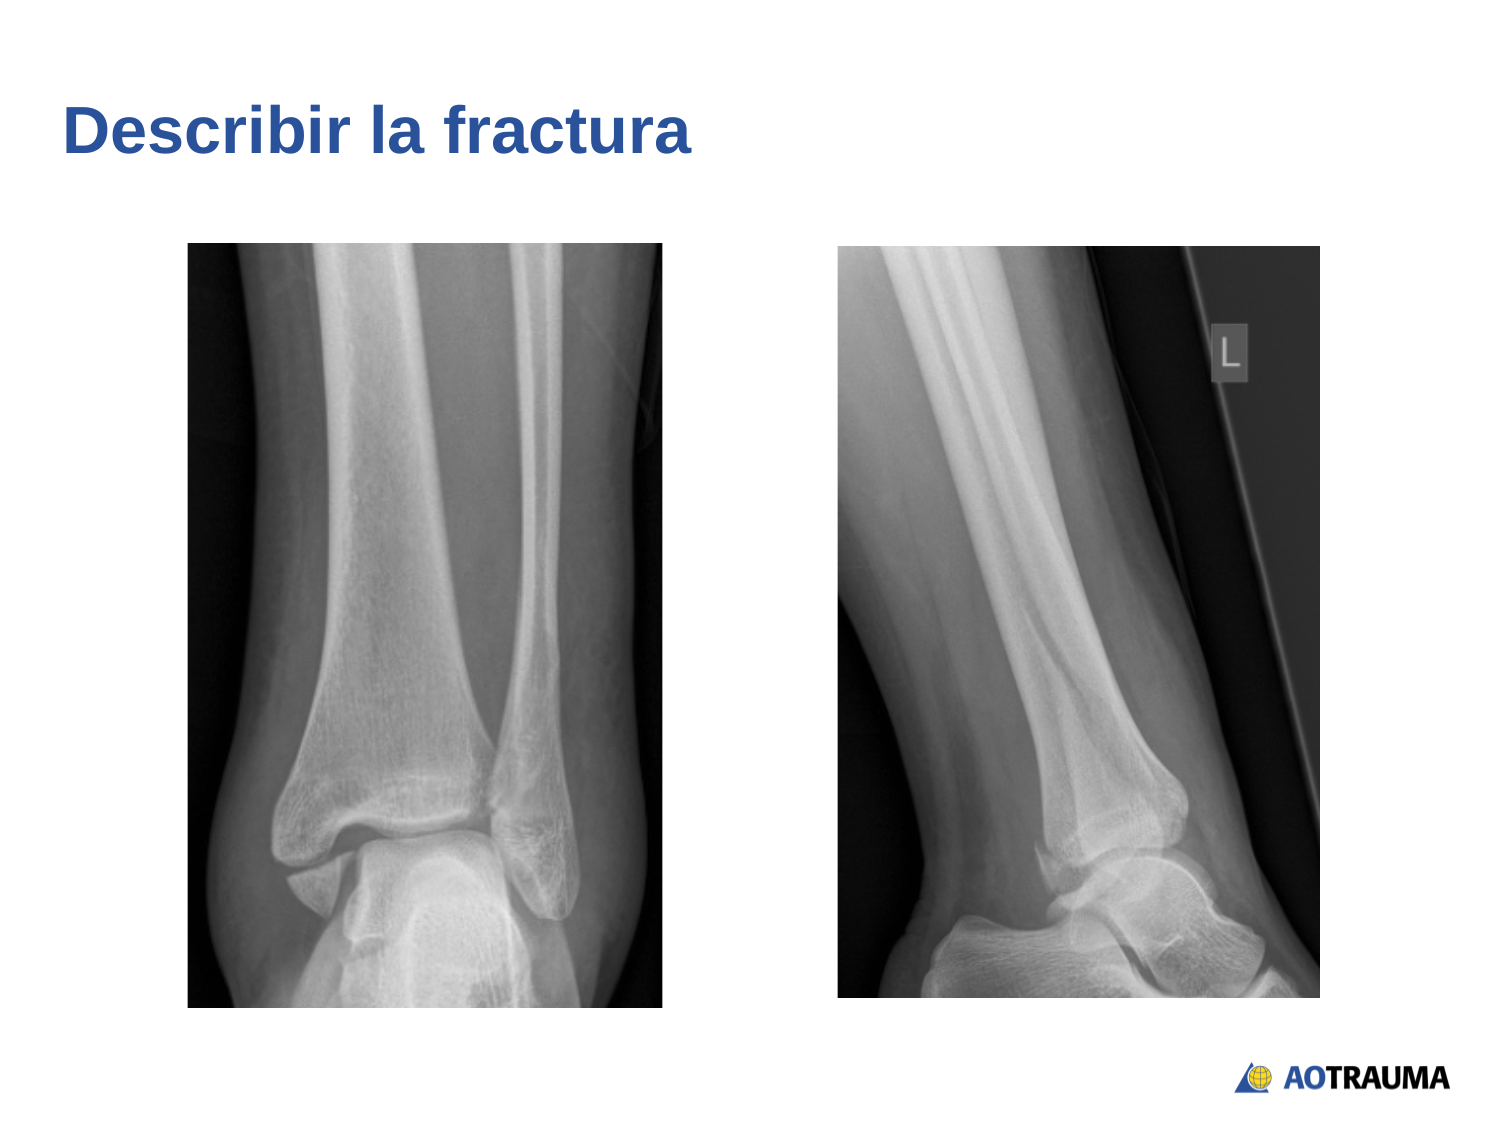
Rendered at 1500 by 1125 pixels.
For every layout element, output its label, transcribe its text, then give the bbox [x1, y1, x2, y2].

title Describir la fractura [62, 86, 1421, 200]
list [837, 246, 1321, 998]
picture [187, 242, 663, 1008]
picture [1234, 1062, 1500, 1104]
